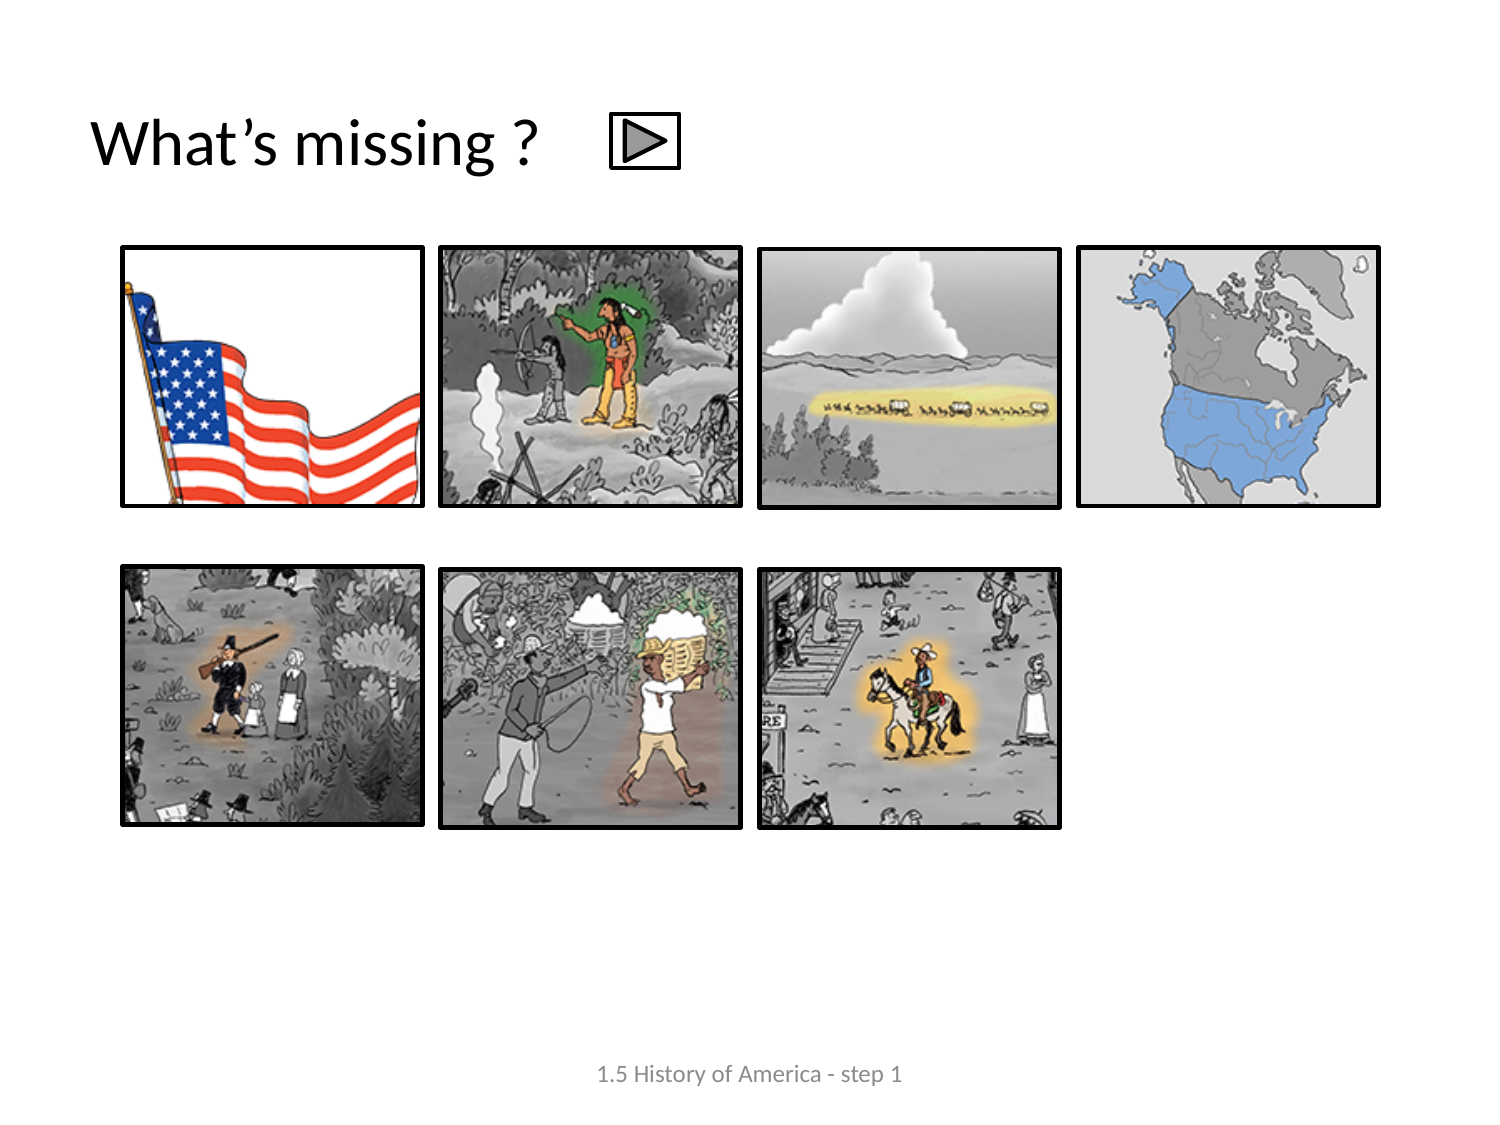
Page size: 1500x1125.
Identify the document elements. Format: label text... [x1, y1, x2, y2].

footer 1.5 History of America - step 1 [512, 1042, 988, 1103]
title What’s missing ? [75, 45, 1425, 233]
picture [761, 571, 1058, 826]
picture [442, 571, 739, 826]
picture [761, 250, 1058, 506]
picture [1080, 249, 1377, 504]
picture [442, 249, 739, 504]
picture [124, 249, 421, 504]
text_box [609, 112, 681, 170]
picture [124, 568, 421, 823]
